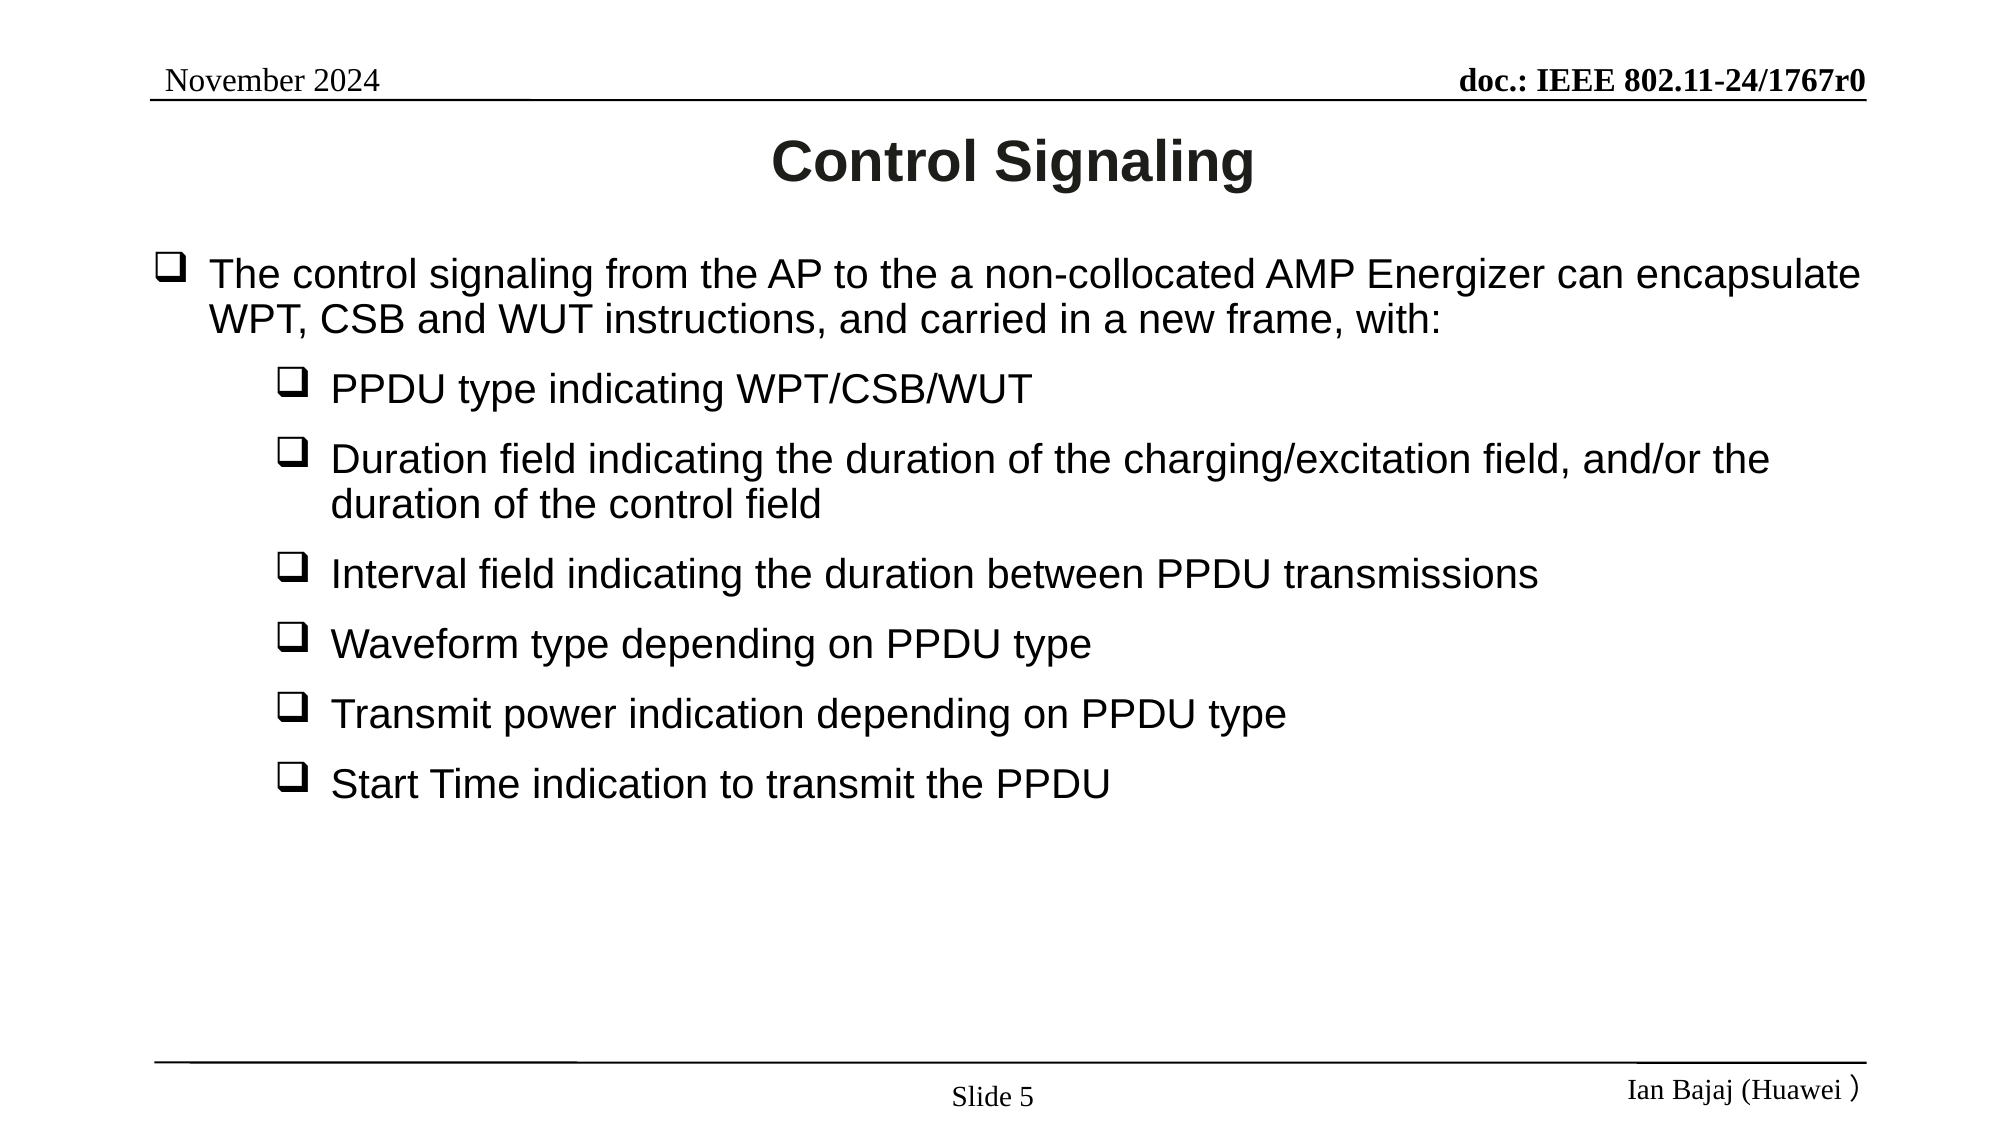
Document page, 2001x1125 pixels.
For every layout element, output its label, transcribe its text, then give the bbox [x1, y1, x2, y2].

text_box Control Signaling [165, 115, 1864, 199]
slide_number Slide 5 [921, 1075, 1065, 1115]
text_box The control signaling from the AP to the a non-collocated AMP Energizer can encapsulate WPT, CSB and WUT instructions, and carried in a new frame, with: PPDU type indicating WPT/CSB/WUT Duration field indicating the duration of the charging/excitation field, and/or the duration of the control field Interval field indicating the duration between PPDU transmissions Waveform type depending on PPDU type Transmit power indication depending on PPDU type Start Time indication to transmit the PPDU [137, 245, 1898, 815]
